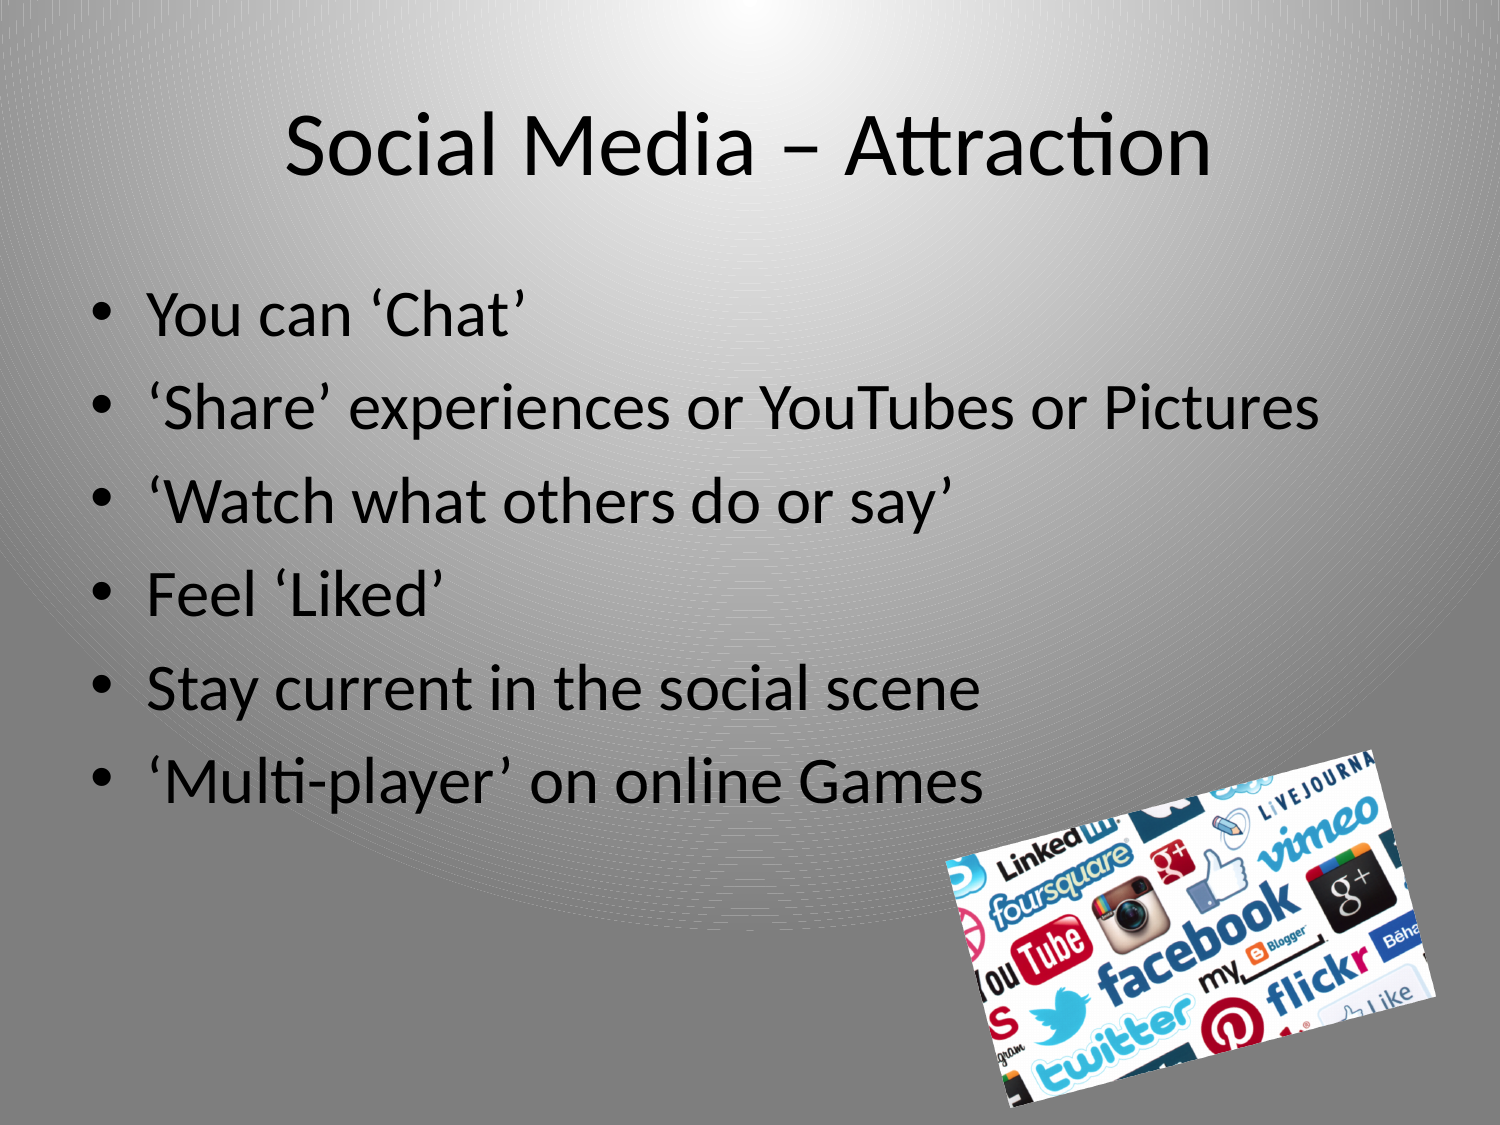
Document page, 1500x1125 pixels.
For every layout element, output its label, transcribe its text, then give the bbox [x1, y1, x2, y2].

title Social Media – Attraction [75, 45, 1425, 233]
picture [970, 800, 1411, 1107]
list You can ‘Chat’ ‘Share’ experiences or YouTubes or Pictures ‘Watch what others do or say’ Feel ‘Liked’ Stay current in the social scene ‘Multi-player’ on online Games [75, 262, 1425, 1005]
picture [1425, 958, 1435, 999]
